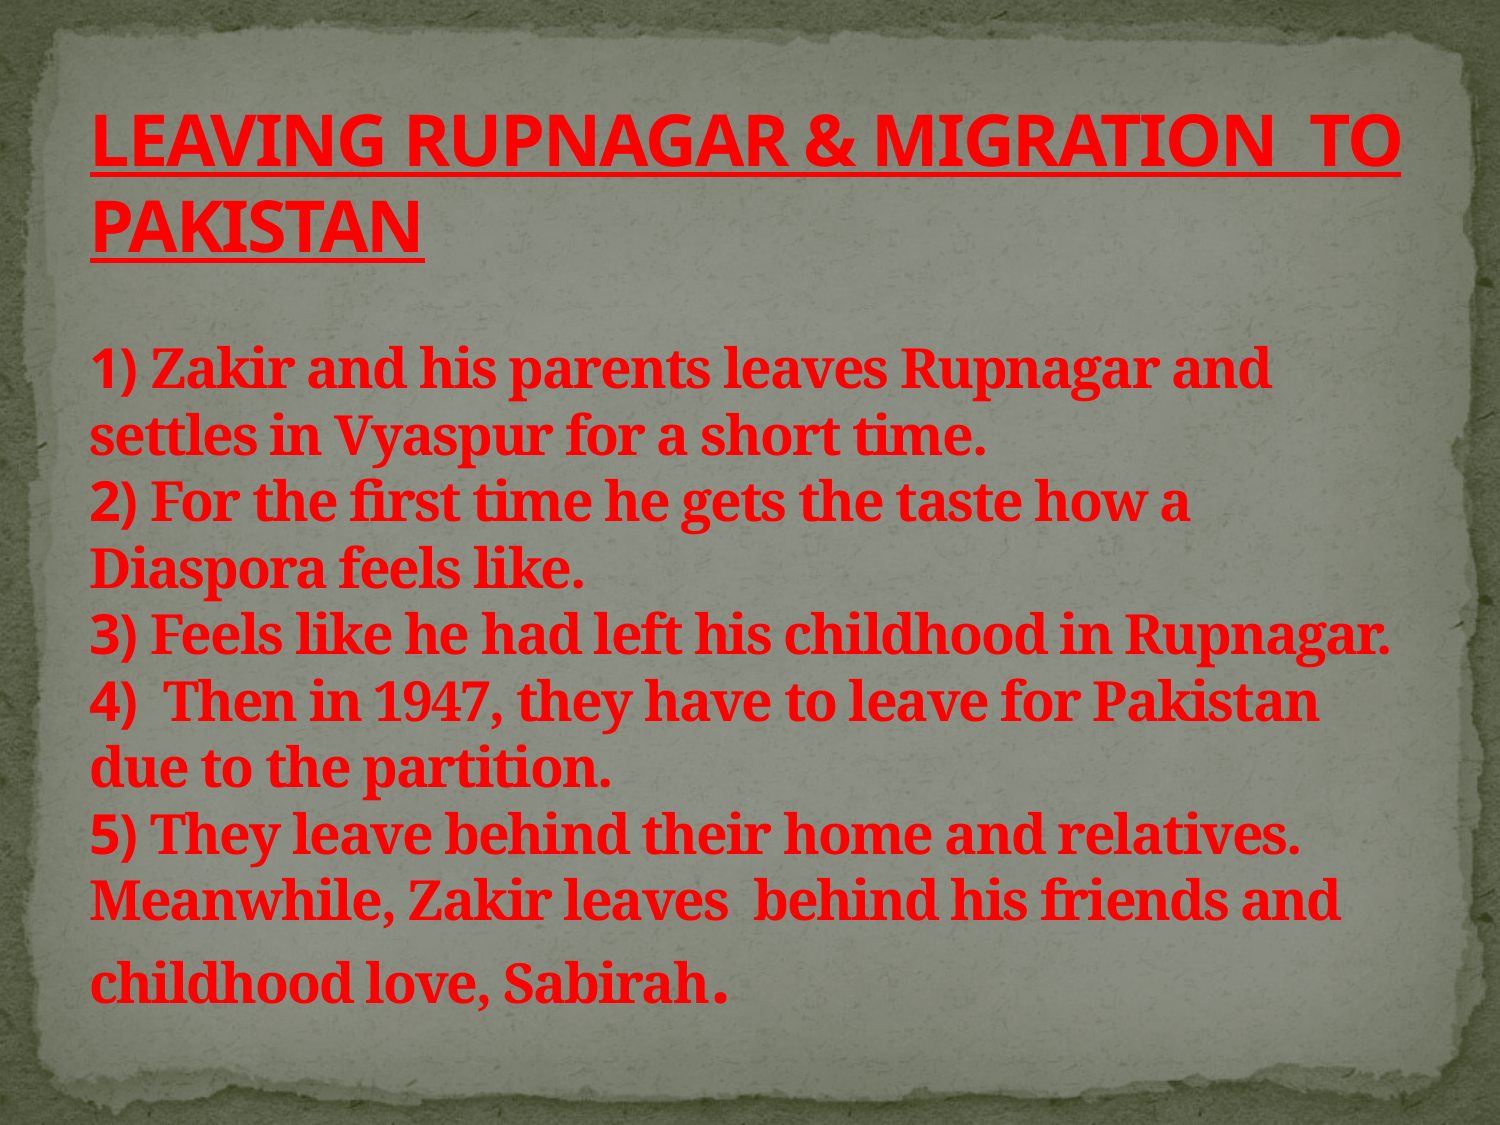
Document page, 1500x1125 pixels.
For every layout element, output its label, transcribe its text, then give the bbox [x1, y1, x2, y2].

title LEAVING RUPNAGAR & MIGRATION TO PAKISTAN 1) Zakir and his parents leaves Rupnagar and settles in Vyaspur for a short time. 2) For the first time he gets the taste how a Diaspora feels like. 3) Feels like he had left his childhood in Rupnagar. 4) Then in 1947, they have to leave for Pakistan due to the partition. 5) They leave behind their home and relatives. Meanwhile, Zakir leaves behind his friends and childhood love, Sabirah. [74, 24, 1425, 1025]
